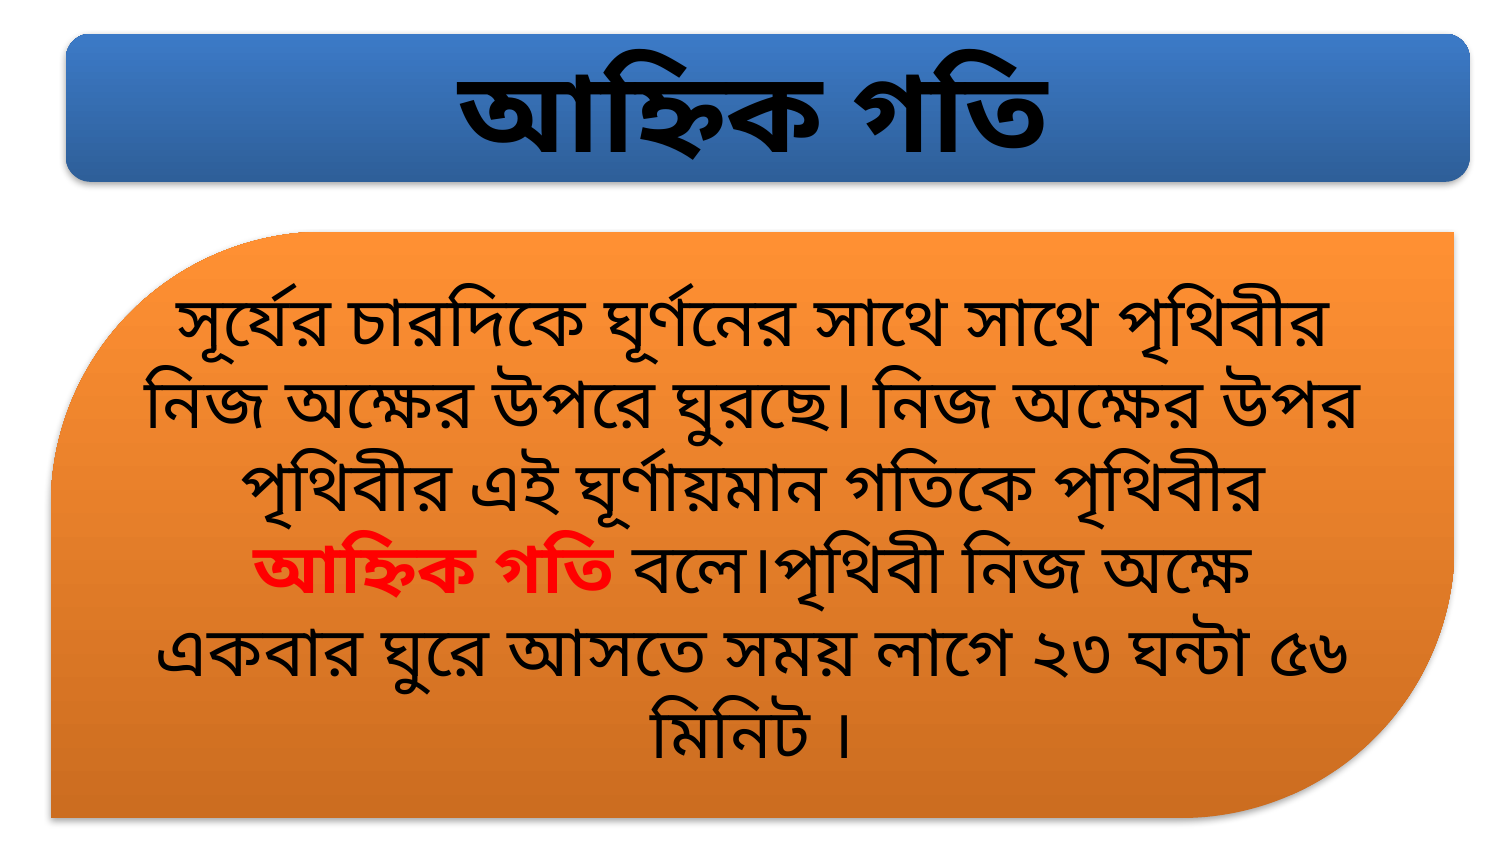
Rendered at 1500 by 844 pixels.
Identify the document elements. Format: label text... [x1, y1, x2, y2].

text_box আহ্নিক গতি [65, 33, 1470, 182]
text_box সূর্যের চারদিকে ঘূর্ণনের সাথে সাথে পৃথিবীর নিজ অক্ষের উপরে ঘুরছে। নিজ অক্ষের উপর পৃথিবীর এই ঘূর্ণায়মান গতিকে পৃথিবীর আহ্নিক গতি বলে।পৃথিবী নিজ অক্ষে একবার ঘুরে আসতে সময় লাগে ২৩ ঘন্টা ৫৬ মিনিট । [50, 231, 1455, 819]
